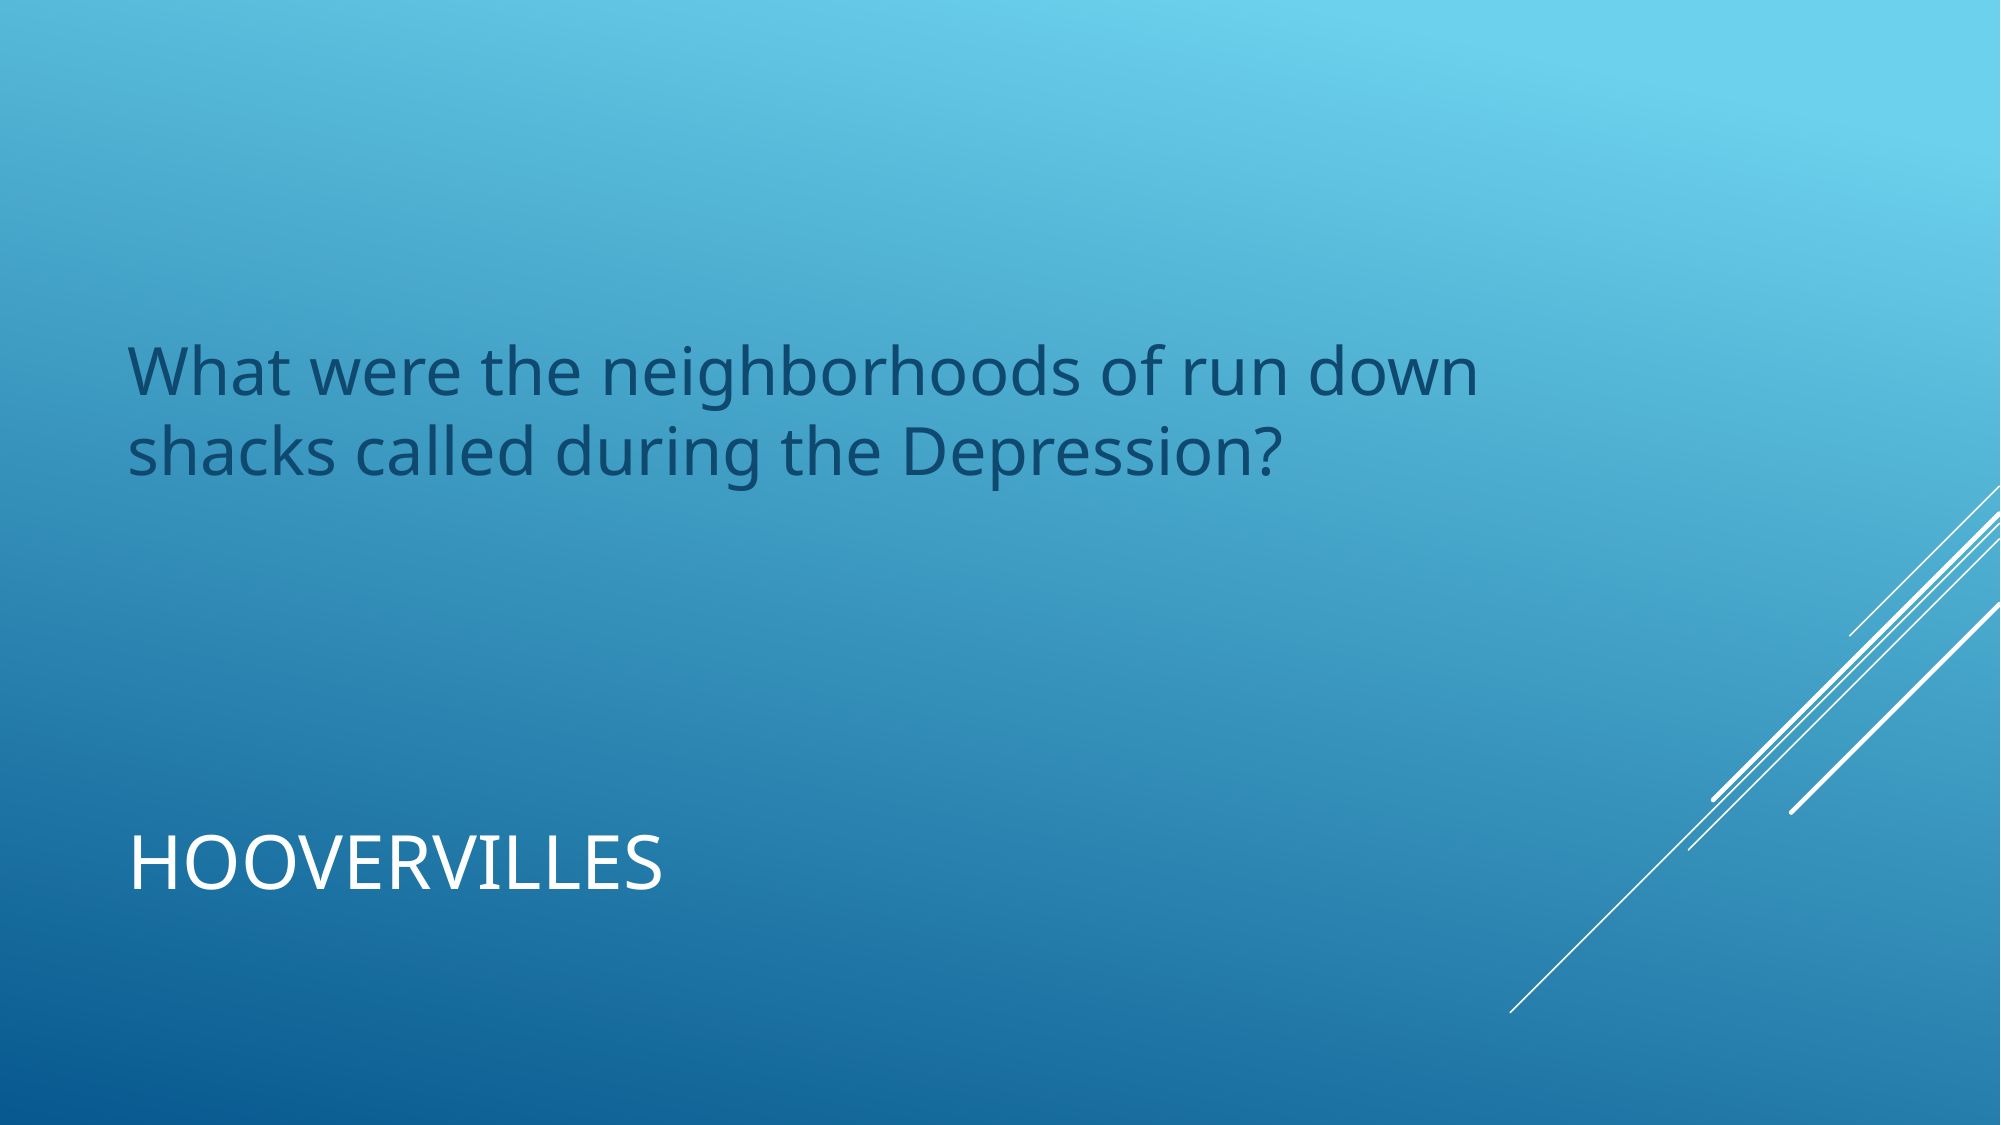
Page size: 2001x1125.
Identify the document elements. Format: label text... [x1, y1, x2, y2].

list What were the neighborhoods of run down shacks called during the Depression? [112, 112, 1513, 706]
title Hoovervilles [112, 736, 1513, 984]
